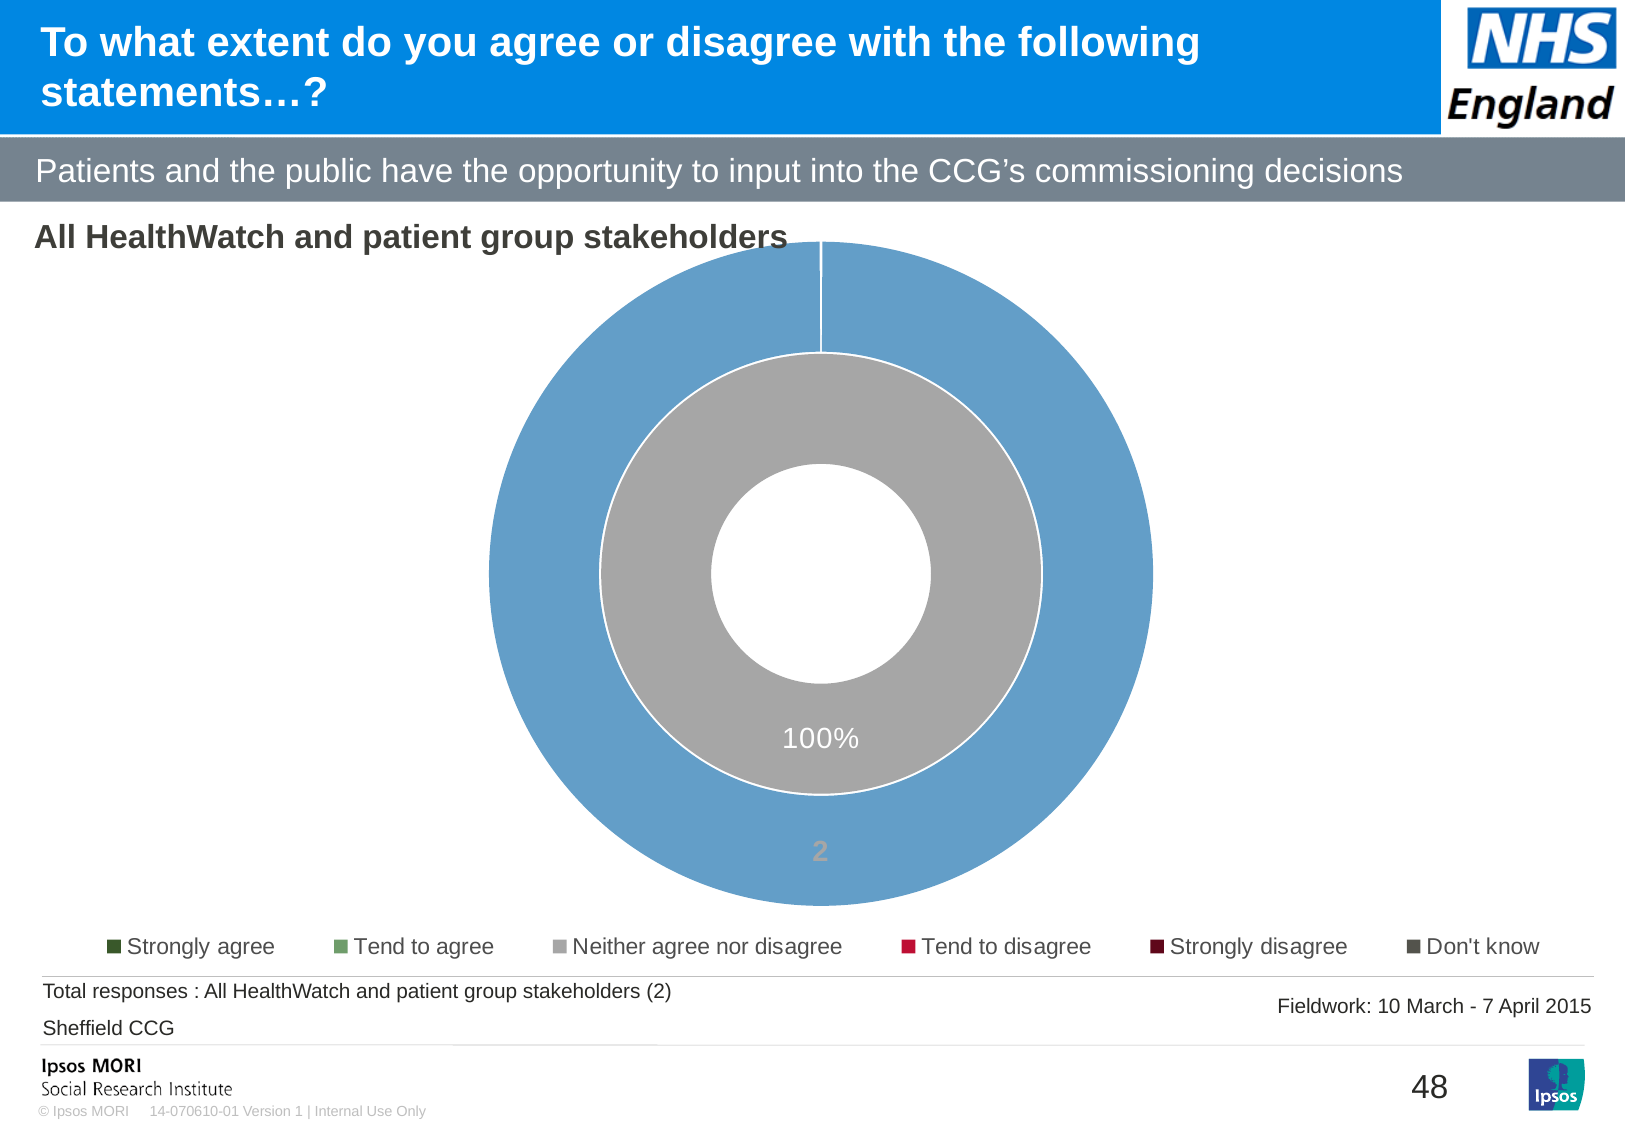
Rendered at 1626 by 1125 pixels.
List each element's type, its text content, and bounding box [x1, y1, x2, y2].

picture [40, 1058, 232, 1096]
chart [0, 216, 1625, 988]
picture [1441, 0, 1625, 135]
title To what extent do you agree or disagree with the following statements…? [40, 0, 1451, 130]
text_box Fieldwork: 10 March - 7 April 2015 [1157, 999, 1592, 1018]
list Total responses : All HealthWatch and patient group stakeholders (2) Sheffield CCG [42, 999, 1067, 1038]
list Patients and the public have the opportunity to input into the CCG’s commissioning decisions [0, 137, 1625, 202]
